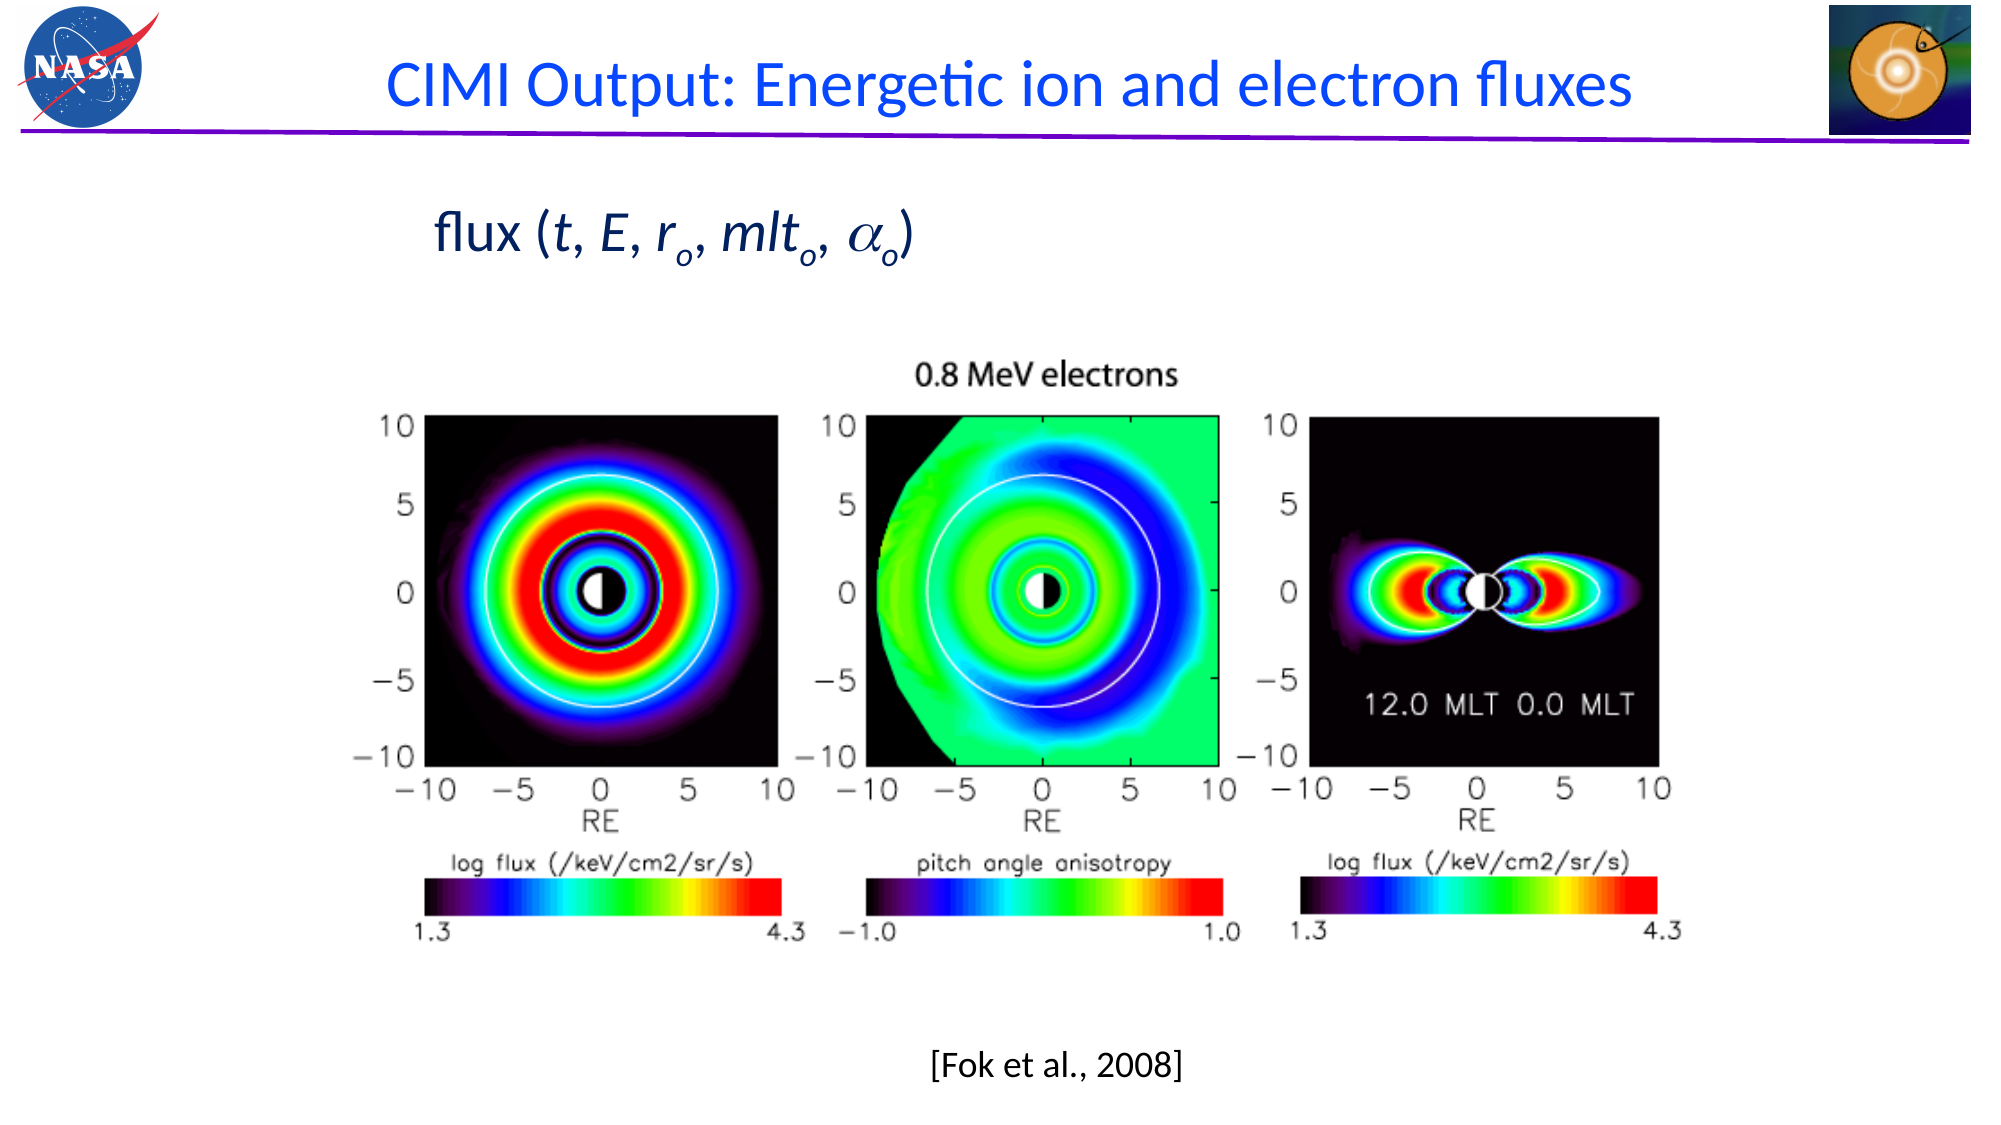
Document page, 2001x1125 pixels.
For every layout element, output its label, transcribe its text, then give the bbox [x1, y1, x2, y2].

text_box CIMI Output: Energetic ion and electron fluxes [160, 16, 1809, 130]
picture [16, 5, 160, 129]
text_box flux (t, E, ro, mlto, ao) [420, 186, 932, 281]
text_box [Fok et al., 2008] [914, 1032, 1199, 1093]
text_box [20, 130, 1970, 142]
picture [1829, 5, 1971, 135]
picture [337, 333, 1683, 972]
